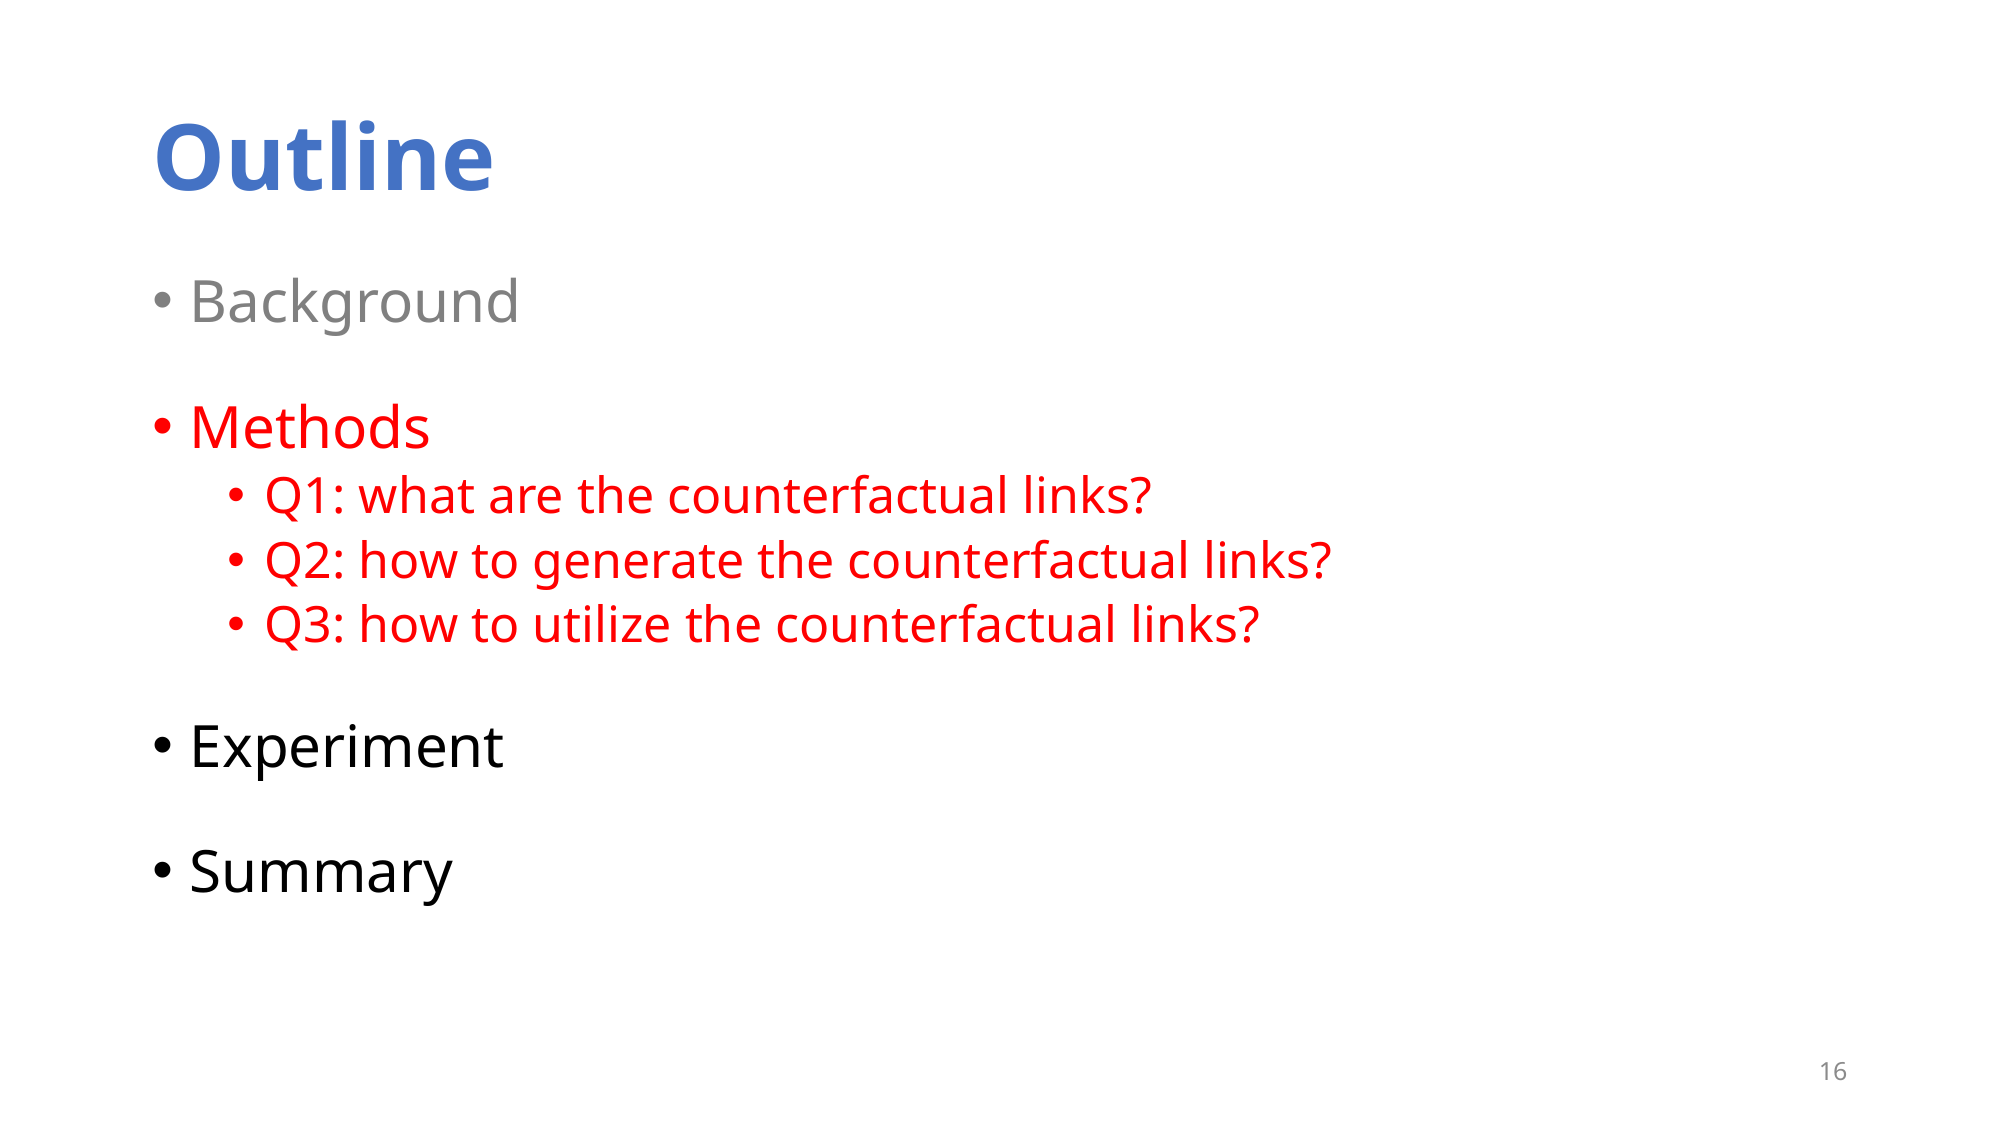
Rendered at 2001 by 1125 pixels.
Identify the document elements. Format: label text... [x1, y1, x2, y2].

slide_number 16 [1412, 1042, 1863, 1103]
title Outline [137, 52, 1863, 222]
list Background Methods Q1: what are the counterfactual links? Q2: how to generate the counterfactual links? Q3: how to utilize the counterfactual links? Experiment Summary [137, 222, 1863, 1014]
